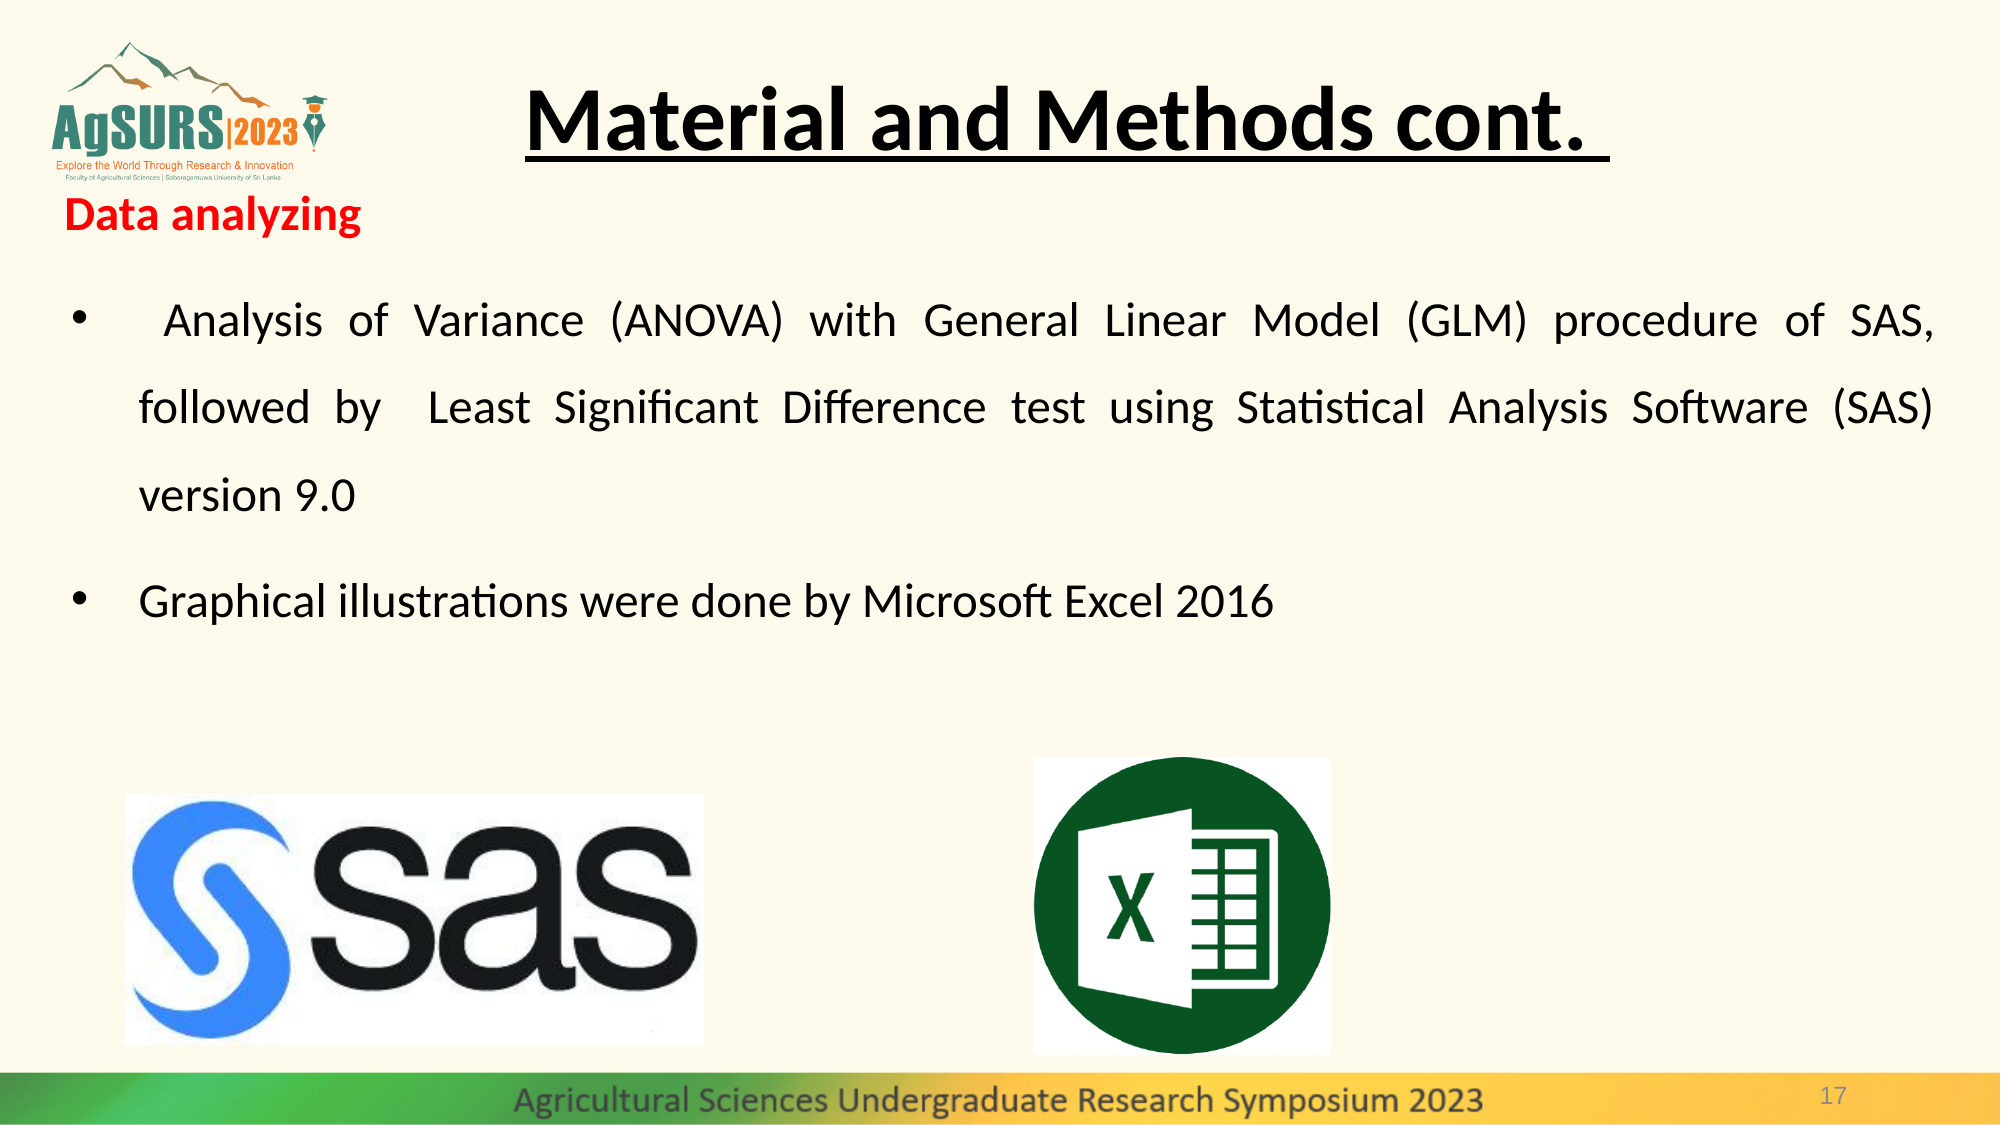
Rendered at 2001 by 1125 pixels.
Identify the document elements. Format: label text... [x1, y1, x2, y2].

slide_number 17 [1412, 1065, 1863, 1125]
text_box Data analyzing Analysis of Variance (ANOVA) with General Linear Model (GLM) procedure of SAS, followed by Least Significant Difference test using Statistical Analysis Software (SAS) version 9.0 Graphical illustrations were done by Microsoft Excel 2016 [49, 144, 1951, 637]
title Material and Methods cont. [509, 24, 2000, 218]
picture [0, 0, 2000, 1125]
